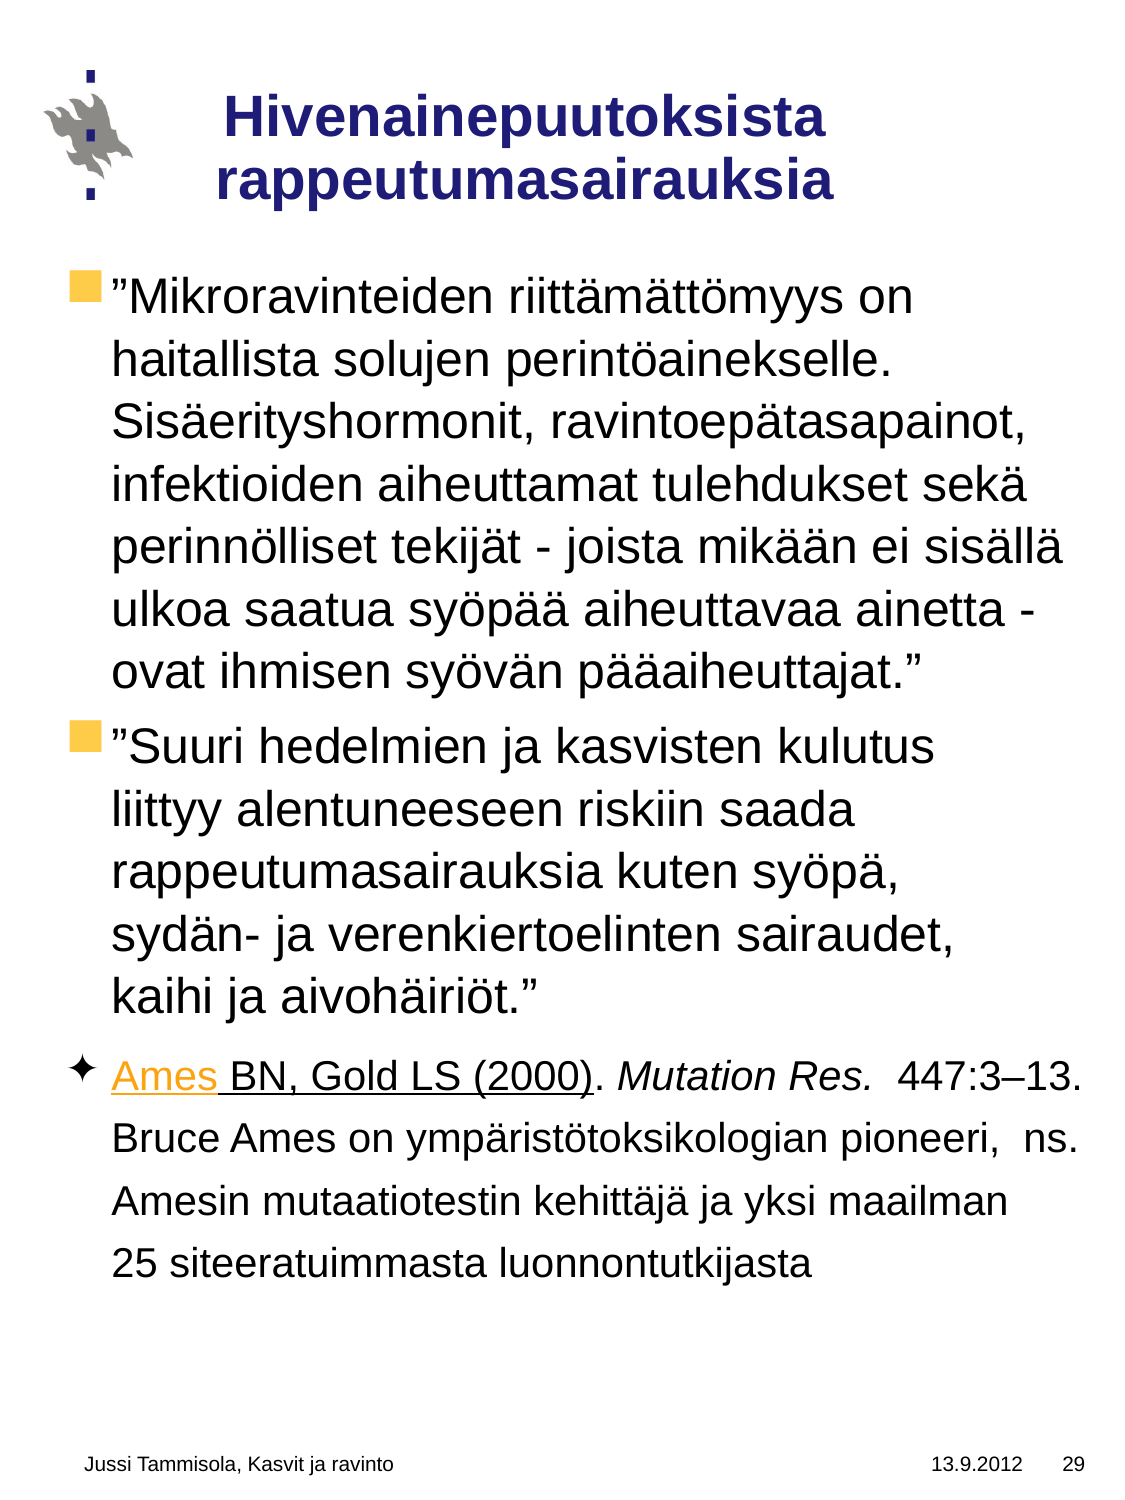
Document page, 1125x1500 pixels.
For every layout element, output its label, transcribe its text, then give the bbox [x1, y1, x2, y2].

slide_number 29 [1022, 1442, 1086, 1487]
title Hivenainepuutoksista rappeutumasairauksia [46, 49, 1004, 219]
list ”Mikroravinteiden riittämättömyys on haitallista solujen perintöainekselle. Sisäerityshormonit, ravintoepätasapainot, infektioiden aiheuttamat tulehdukset sekä perinnölliset tekijät - joista mikään ei sisällä ulkoa saatua syöpää aiheuttavaa ainetta - ovat ihmisen syövän pääaiheuttajat.” ”Suuri hedelmien ja kasvisten kulutus liittyy alentuneeseen riskiin saada rappeutumasairauksia kuten syöpä, sydän- ja verenkiertoelinten sairaudet, kaihi ja aivohäiriöt.” Ames BN, Gold LS (2000). Mutation Res. 447:3–13. Bruce Ames on ympäristötoksikologian pioneeri, ns. Amesin mutaatiotestin kehittäjä ja yksi maailman 25 siteeratuimmasta luonnontutkijasta [49, 253, 1125, 1155]
footer Jussi Tammisola, Kasvit ja ravinto [83, 1442, 856, 1487]
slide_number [859, 1442, 1022, 1487]
